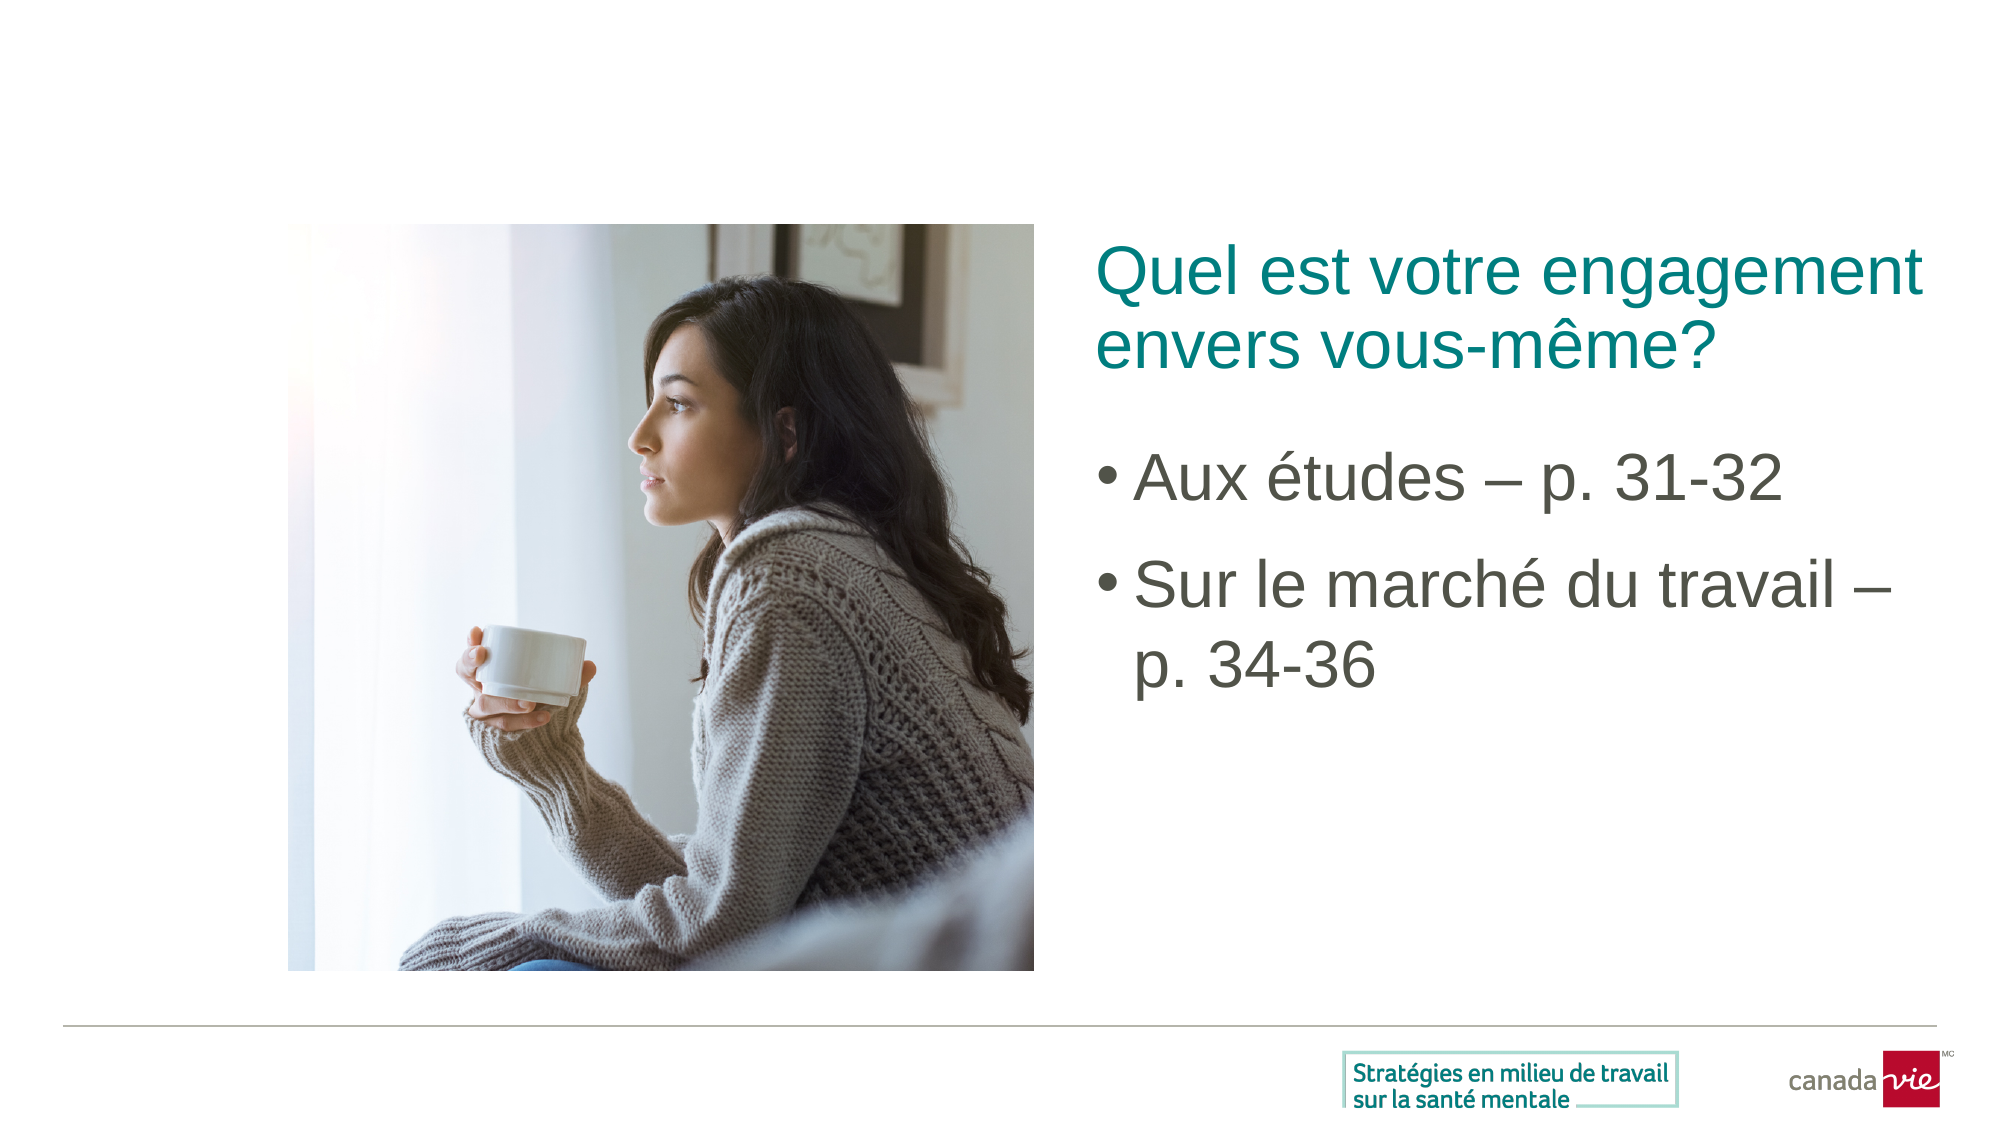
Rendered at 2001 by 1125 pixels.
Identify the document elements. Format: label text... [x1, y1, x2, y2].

picture [1314, 1027, 1707, 1125]
title Quel est votre engagement envers vous-même? [1095, 235, 1937, 415]
list Aux études – p. 31-32 Sur le marché du travail – p. 34-36 [1096, 434, 1938, 971]
picture [287, 224, 1034, 971]
picture [1761, 1022, 1968, 1125]
